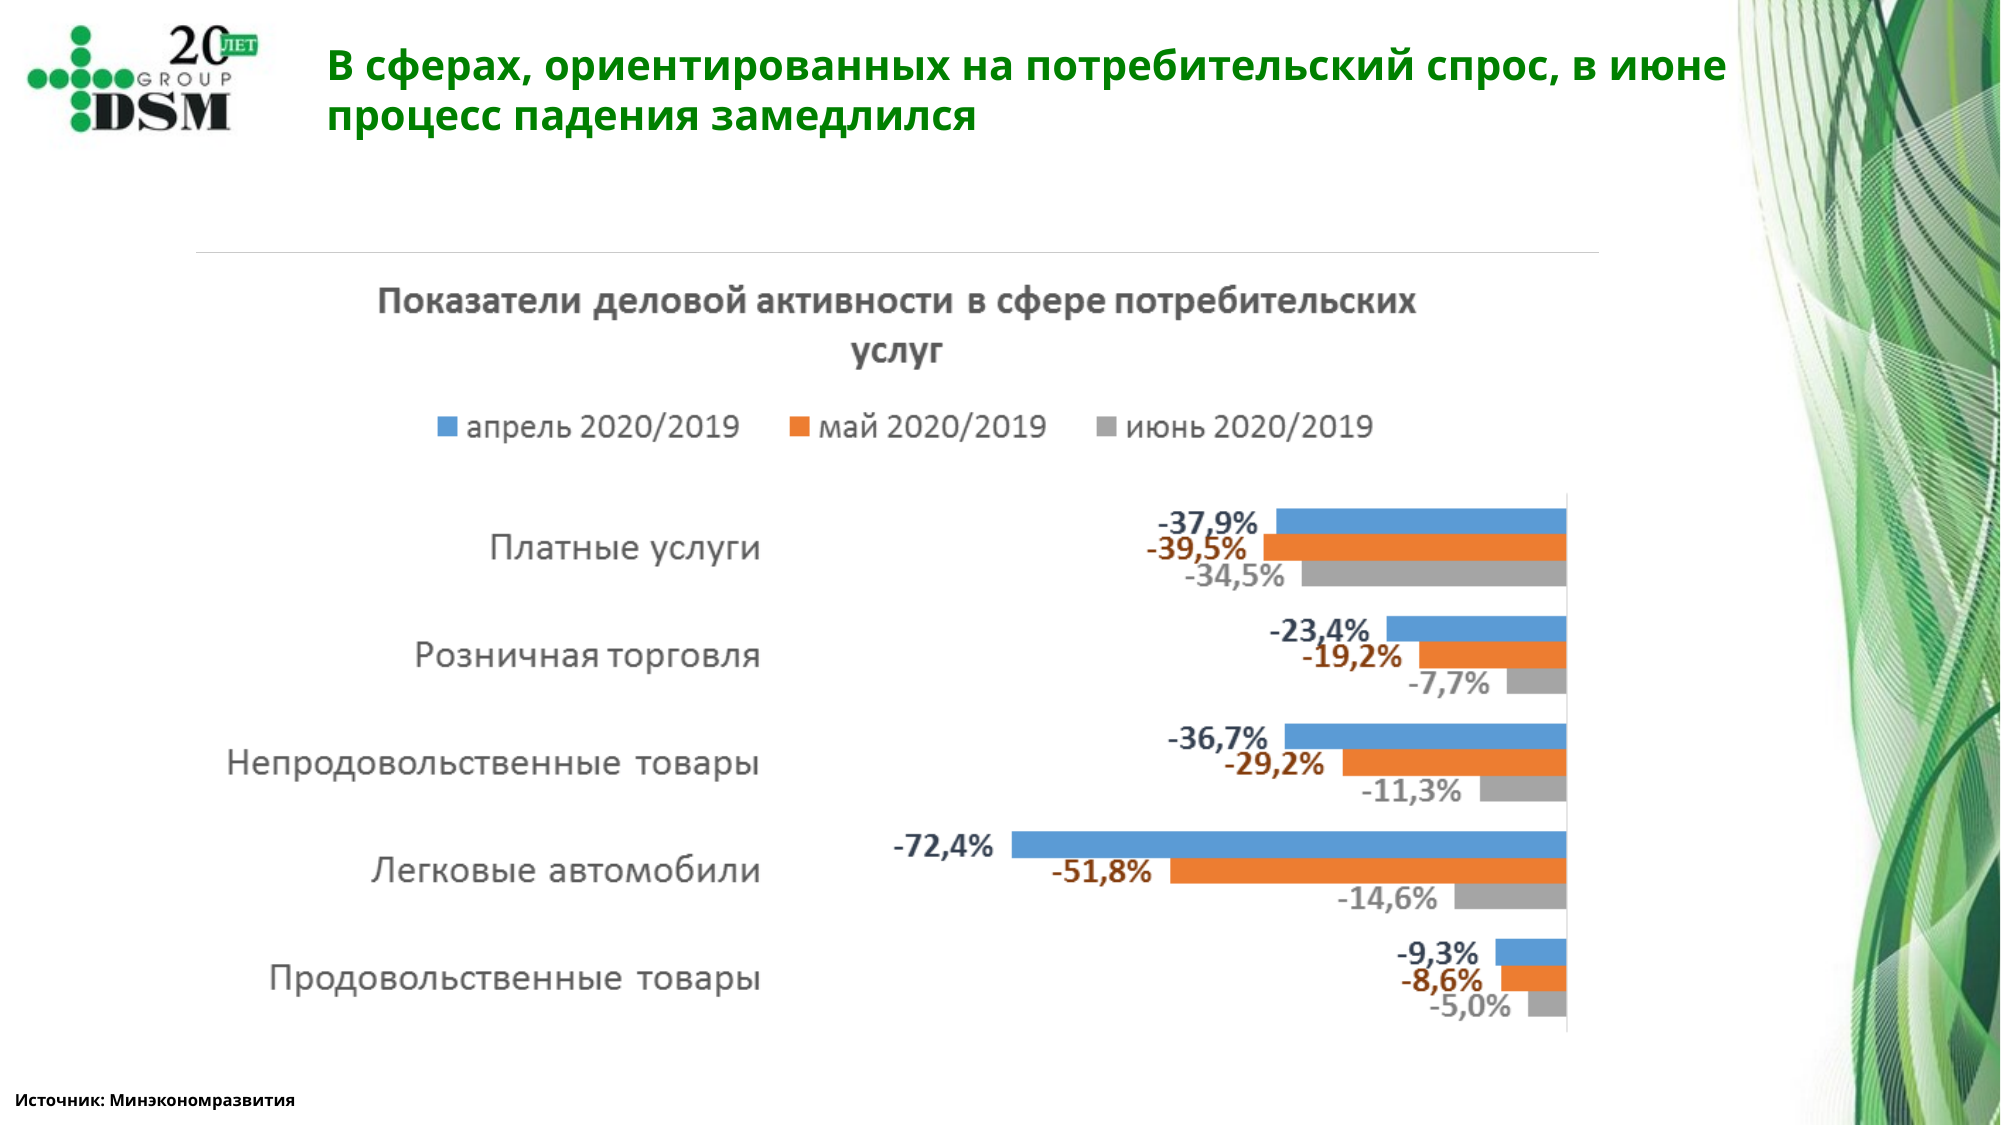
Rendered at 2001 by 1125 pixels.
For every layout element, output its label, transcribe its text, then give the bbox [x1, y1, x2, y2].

picture [0, 0, 2001, 1125]
text_box В сферах, ориентированных на потребительский спрос, в июне процесс падения замедлился [311, 31, 1745, 147]
text_box Источник: Минэкономразвития [0, 1082, 945, 1118]
